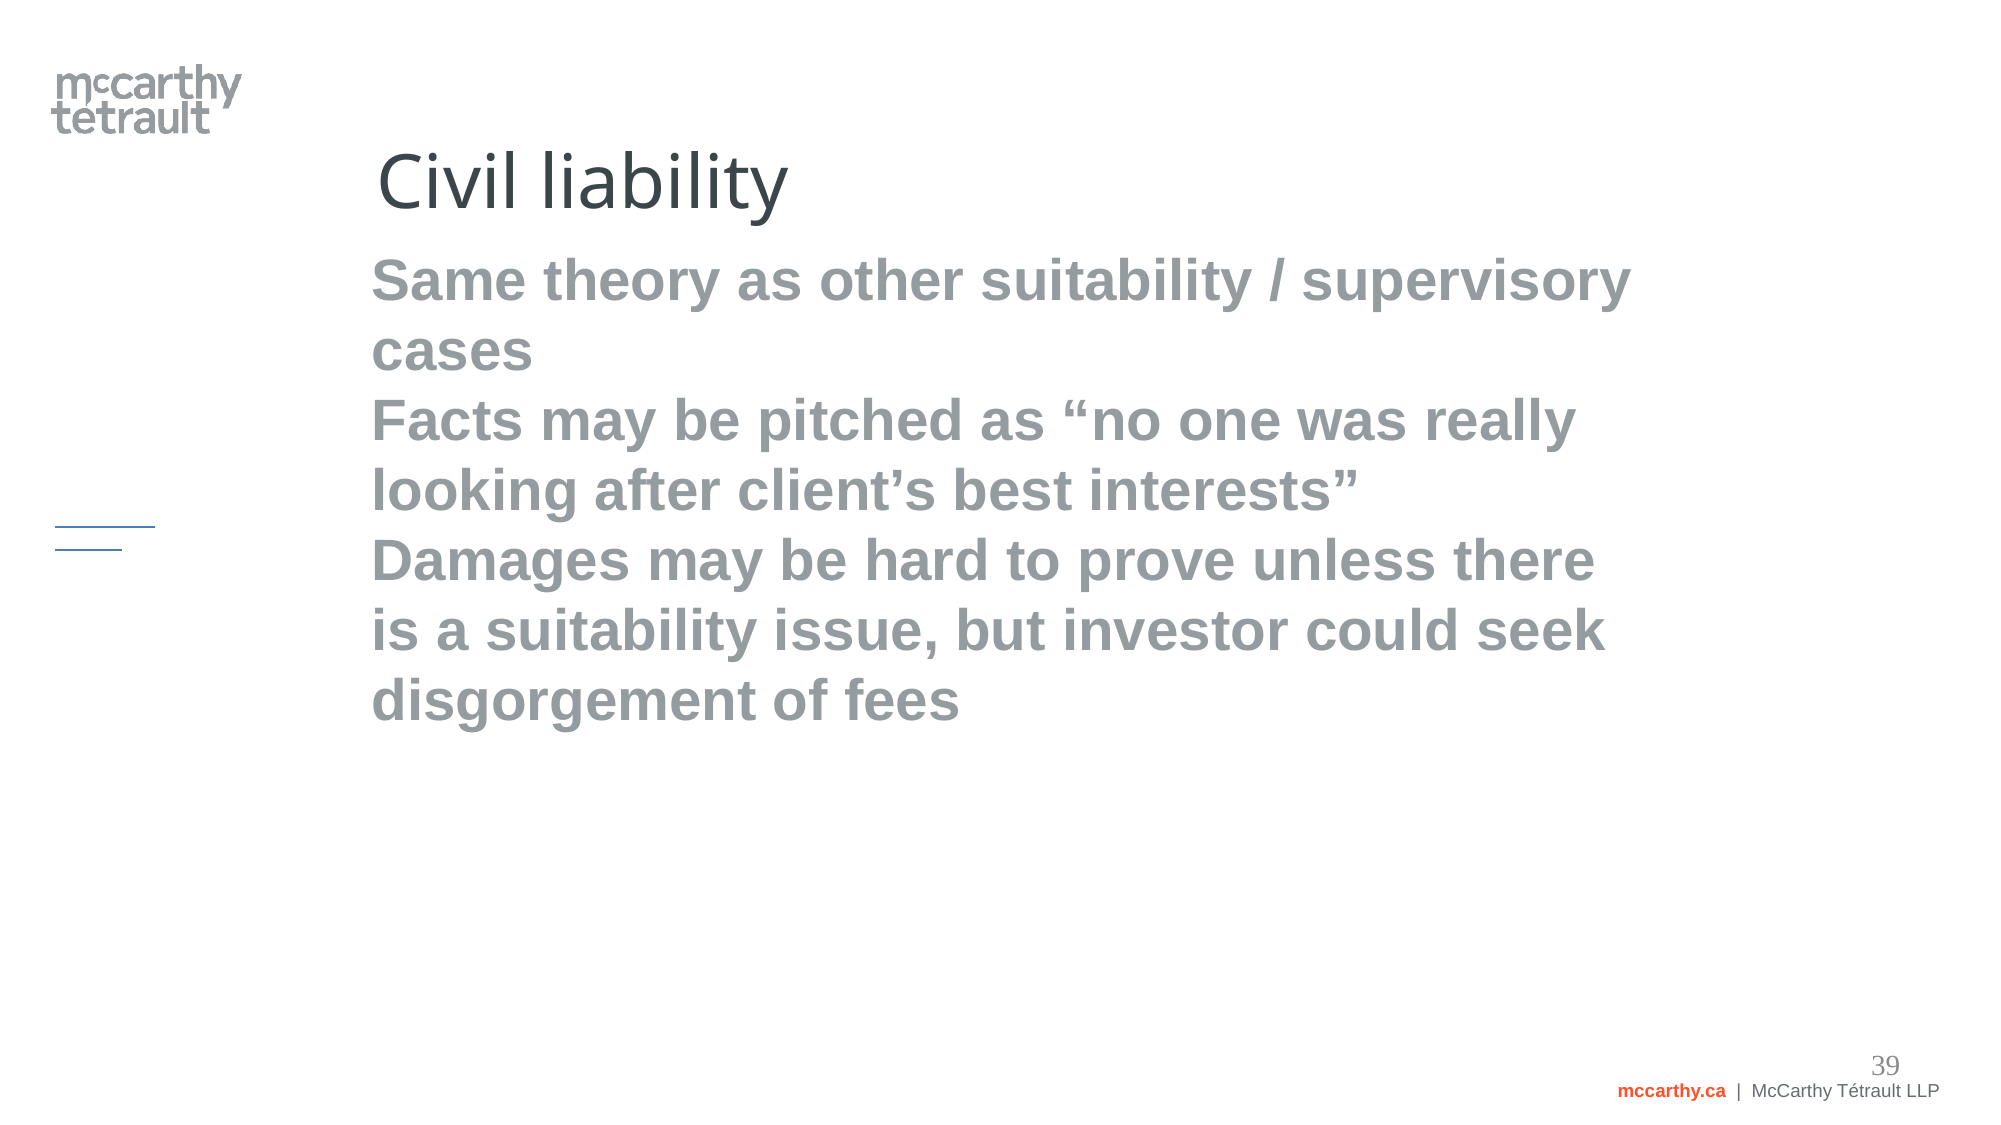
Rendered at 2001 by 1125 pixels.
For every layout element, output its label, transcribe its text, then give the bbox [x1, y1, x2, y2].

list Same theory as other suitability / supervisory cases Facts may be pitched as “no one was really looking after client’s best interests” Damages may be hard to prove unless there is a suitability issue, but investor could seek disgorgement of fees [371, 242, 1643, 827]
title Civil liability [376, 133, 1976, 224]
slide_number 39 [1440, 1046, 1900, 1103]
picture [51, 64, 242, 134]
